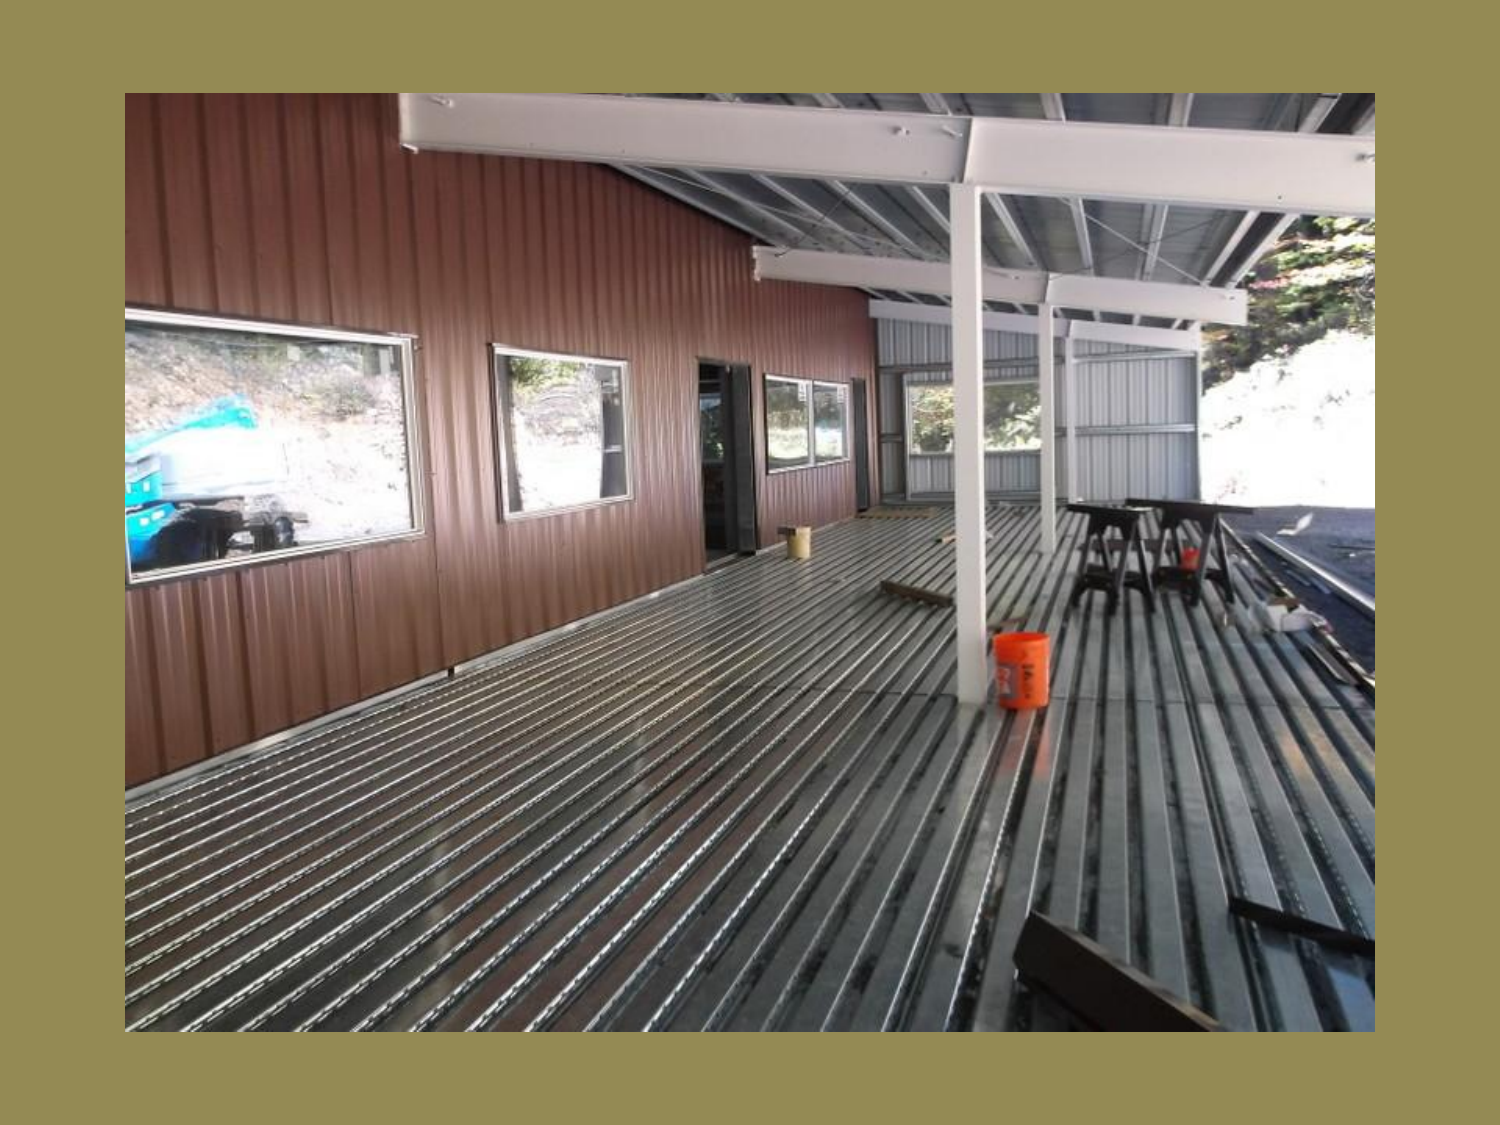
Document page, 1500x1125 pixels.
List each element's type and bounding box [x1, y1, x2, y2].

picture [124, 93, 1376, 1032]
